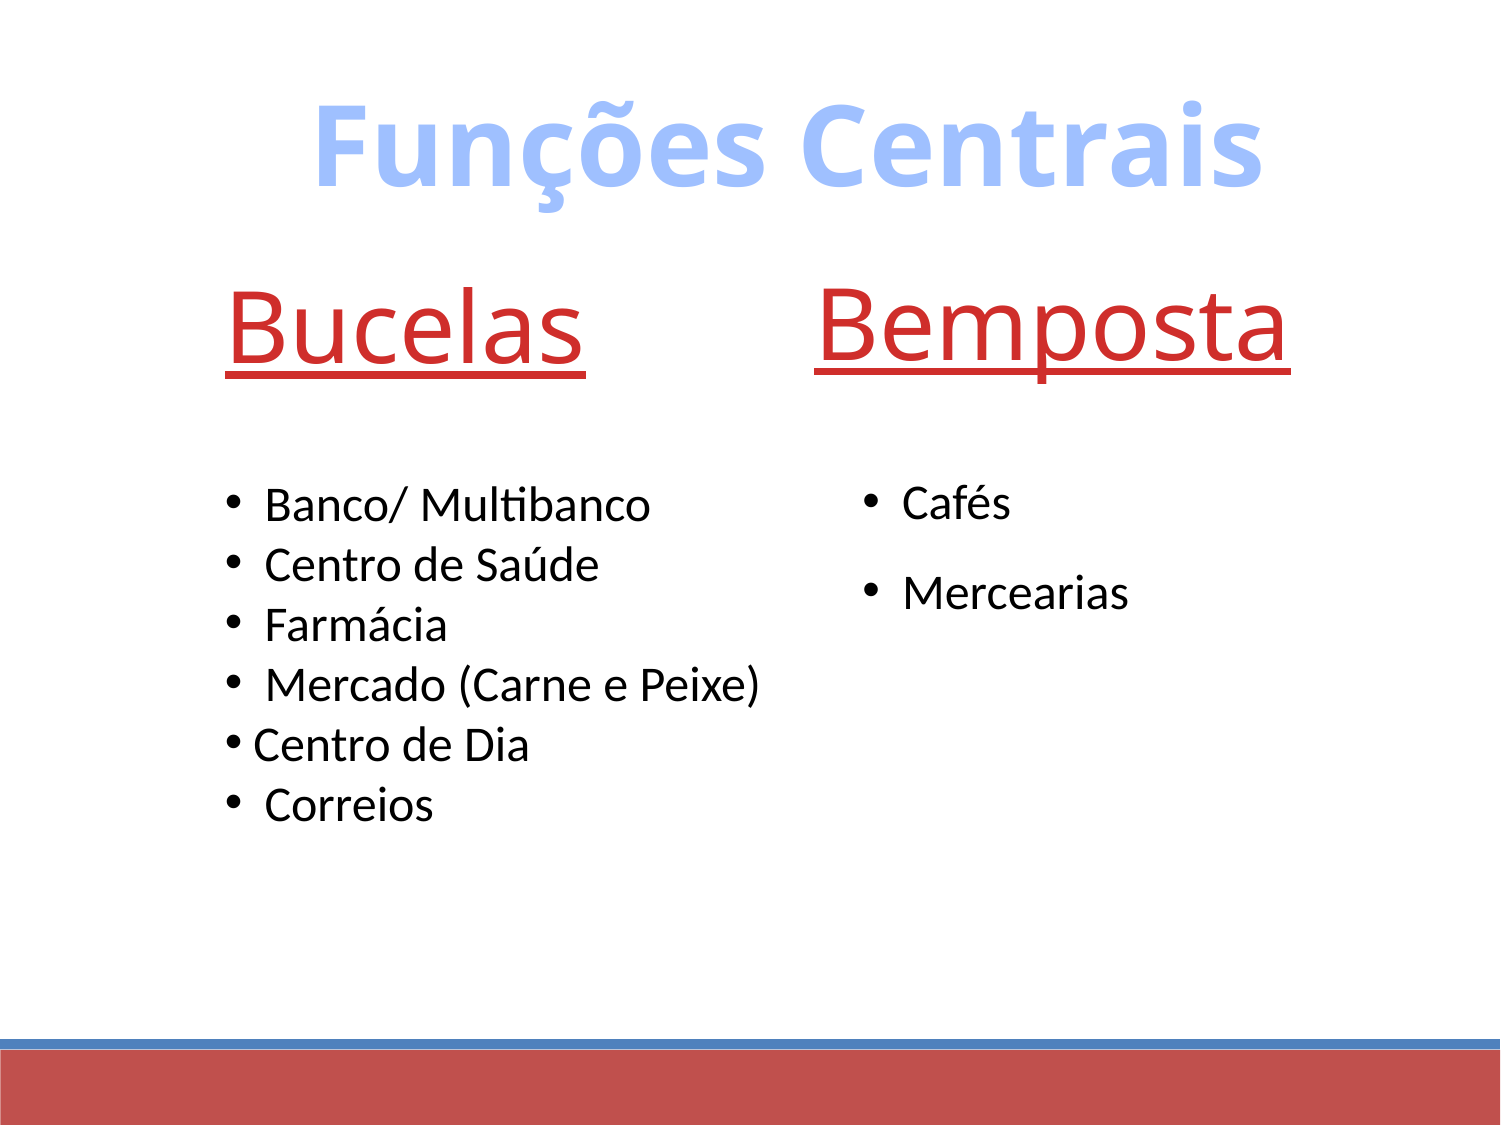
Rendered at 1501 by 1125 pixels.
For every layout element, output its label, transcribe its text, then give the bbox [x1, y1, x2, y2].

text_box Bemposta [737, 266, 1346, 388]
text_box Bucelas [210, 274, 613, 399]
text_box Cafés Mercearias [960, 462, 1288, 692]
text_box [775, 399, 1346, 898]
text_box Funções Centrais [287, 87, 1288, 266]
text_box Banco/ Multibanco Centro de Saúde Farmácia Mercado (Carne e Peixe) Centro de Dia Correios [209, 399, 960, 839]
